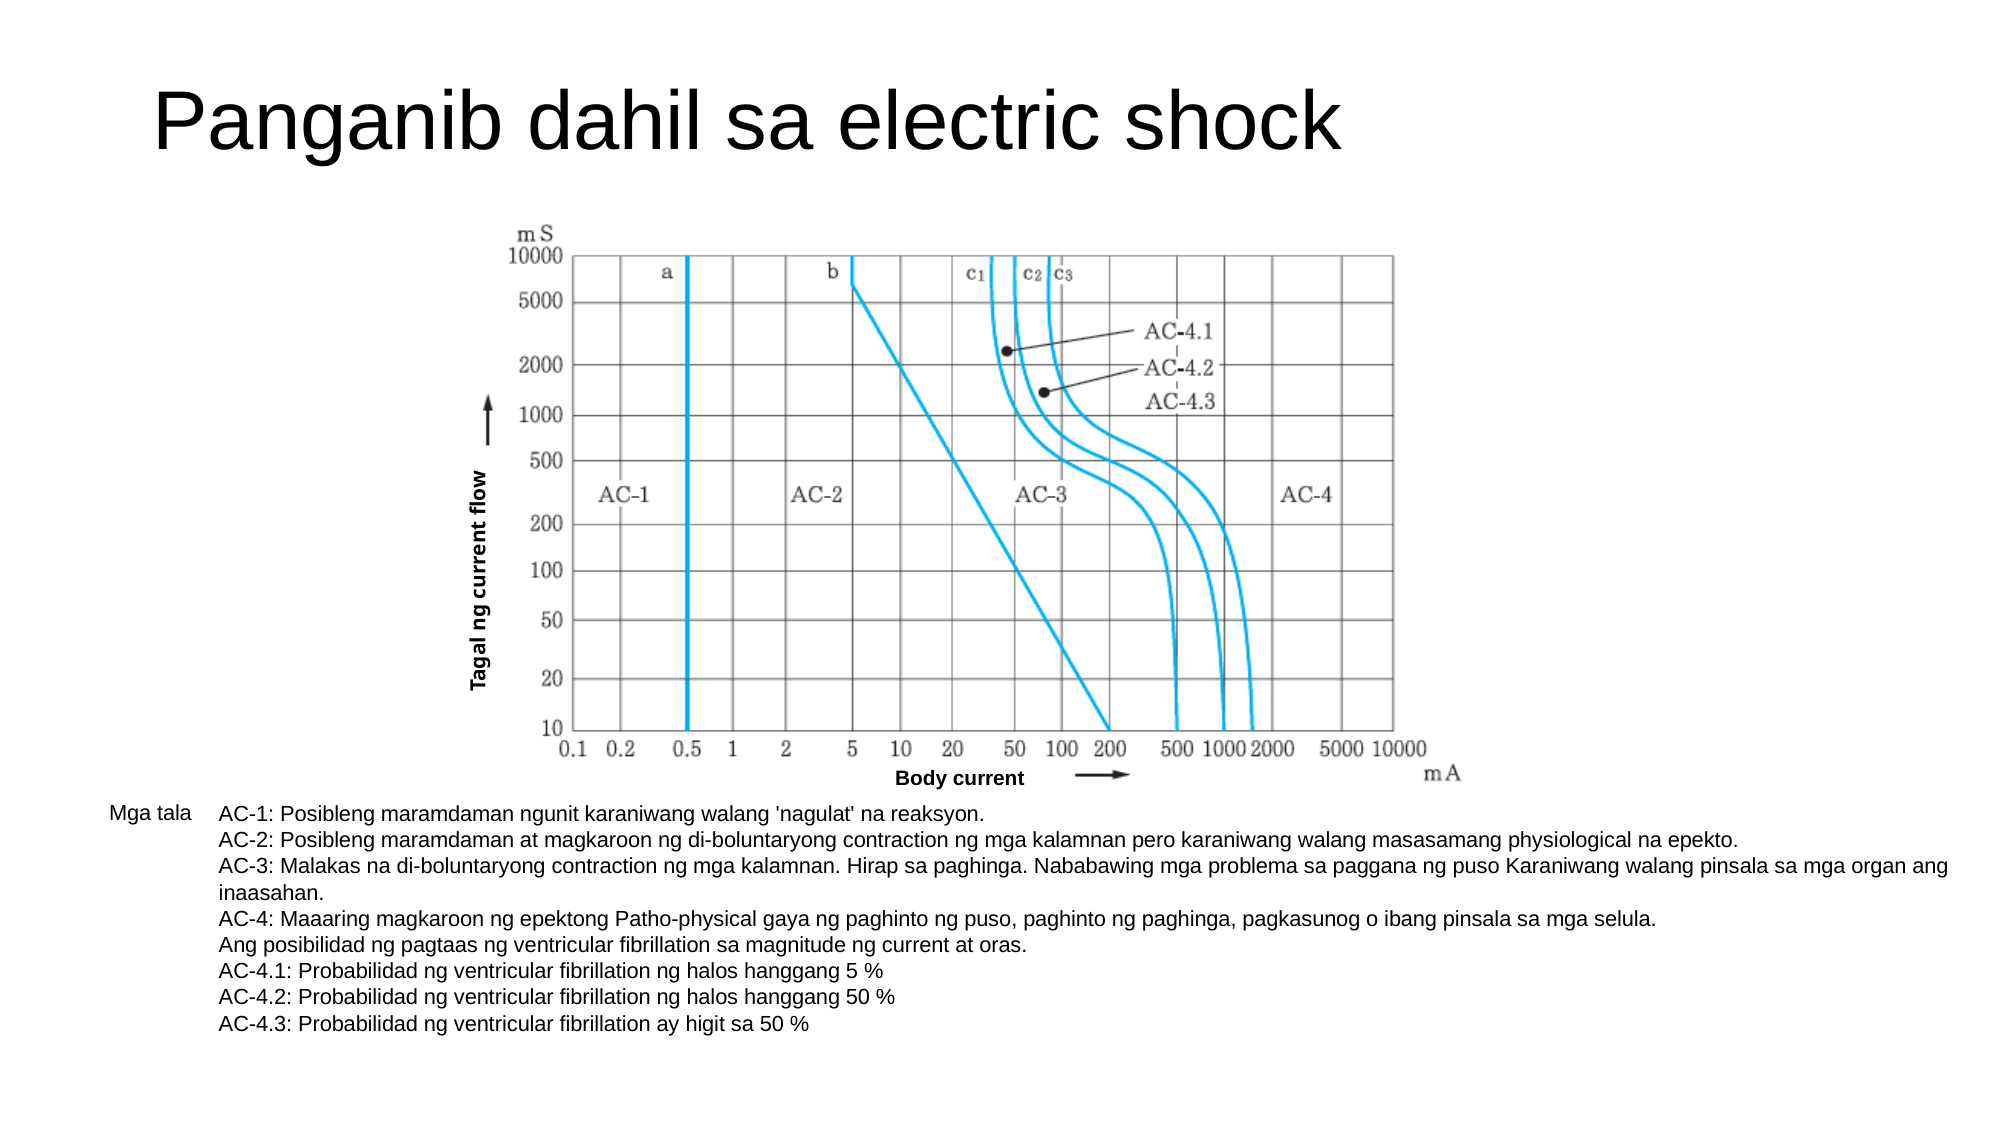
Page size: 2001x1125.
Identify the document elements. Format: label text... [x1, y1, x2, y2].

text_box Tagal ng current flow [457, 456, 465, 745]
title Panganib dahil sa electric shock [137, 59, 1908, 185]
text_box AC-1: Posibleng maramdaman ngunit karaniwang walang 'nagulat' na reaksyon. AC-2: Posibleng maramdaman at magkaroon ng di-boluntaryong contraction ng mga kalamnan pero karaniwang walang masasamang physiological na epekto. AC-3: Malakas na di-boluntaryong contraction ng mga kalamnan. Hirap sa paghinga. Nababawing mga problema sa paggana ng puso Karaniwang walang pinsala sa mga organ ang inaasahan. AC-4: Maaaring magkaroon ng epektong Patho-physical gaya ng paghinto ng puso, paghinto ng paghinga, pagkasunog o ibang pinsala sa mga selula. Ang posibilidad ng pagtaas ng ventricular fibrillation sa magnitude ng current at oras. AC-4.1: Probabilidad ng ventricular fibrillation ng halos hanggang 5 % AC-4.2: Probabilidad ng ventricular fibrillation ng halos hanggang 50 % AC-4.3: Probabilidad ng ventricular fibrillation ay higit sa 50 % [1482, 792, 1993, 1043]
text_box AC-1: Posibleng maramdaman ngunit karaniwang walang 'nagulat' na reaksyon. AC-2: Posibleng maramdaman at magkaroon ng di-boluntaryong contraction ng mga kalamnan pero karaniwang walang masasamang physiological na epekto. AC-3: Malakas na di-boluntaryong contraction ng mga kalamnan. Hirap sa paghinga. Nababawing mga problema sa paggana ng puso Karaniwang walang pinsala sa mga organ ang inaasahan. AC-4: Maaaring magkaroon ng epektong Patho-physical gaya ng paghinto ng puso, paghinto ng paghinga, pagkasunog o ibang pinsala sa mga selula. Ang posibilidad ng pagtaas ng ventricular fibrillation sa magnitude ng current at oras. AC-4.1: Probabilidad ng ventricular fibrillation ng halos hanggang 5 % AC-4.2: Probabilidad ng ventricular fibrillation ng halos hanggang 50 % AC-4.3: Probabilidad ng ventricular fibrillation ay higit sa 50 % [204, 792, 465, 1043]
text_box Mga tala [94, 791, 225, 833]
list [465, 219, 1482, 1125]
